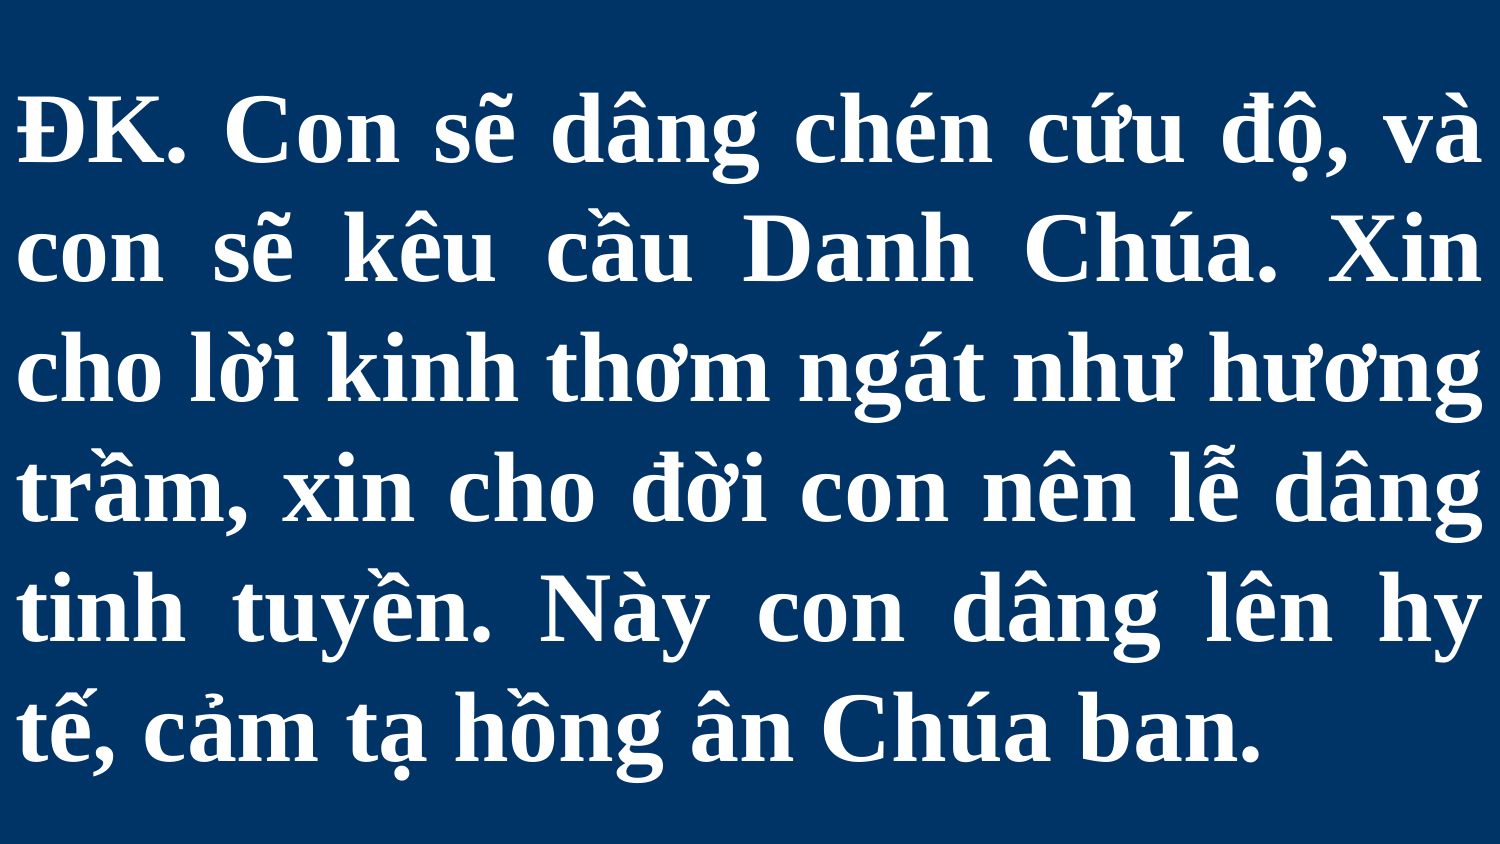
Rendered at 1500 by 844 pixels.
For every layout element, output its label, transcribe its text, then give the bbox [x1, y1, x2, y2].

title ĐK. Con sẽ dâng chén cứu độ, và con sẽ kêu cầu Danh Chúa. Xin cho lời kinh thơm ngát như hương trầm, xin cho đời con nên lễ dâng tinh tuyền. Này con dâng lên hy tế, cảm tạ hồng ân Chúa ban. [0, 0, 1500, 844]
